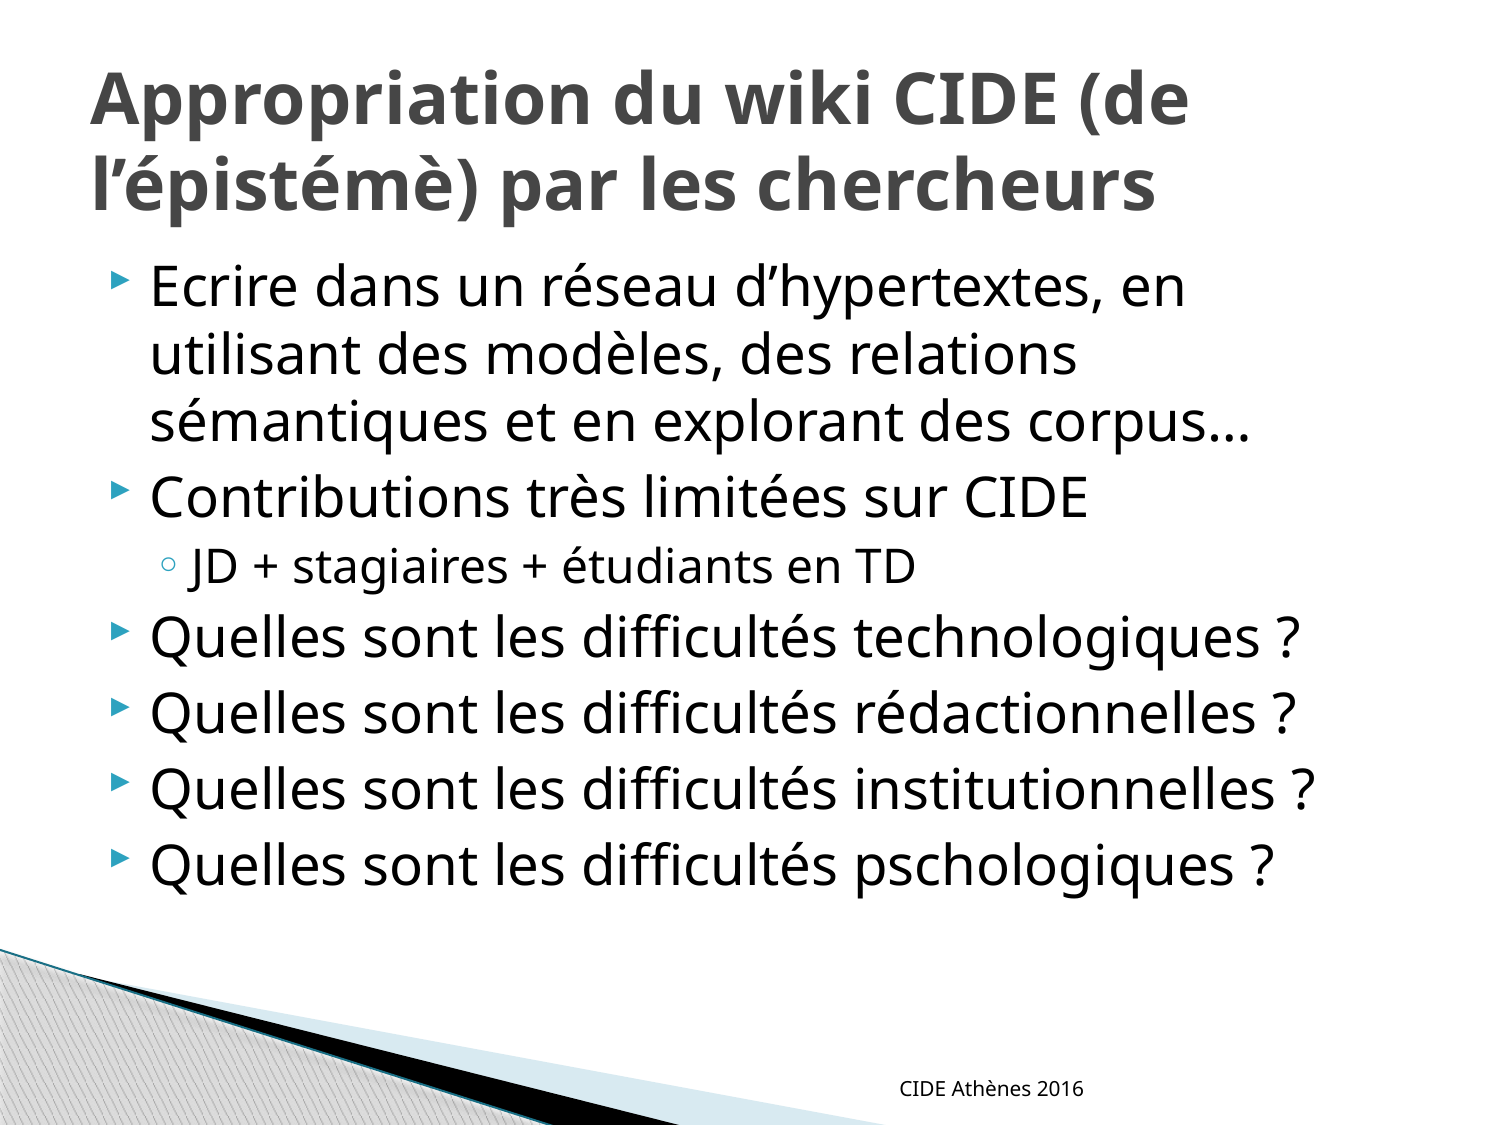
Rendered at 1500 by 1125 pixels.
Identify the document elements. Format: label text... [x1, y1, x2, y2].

title Appropriation du wiki CIDE (de l’épistémè) par les chercheurs [75, 45, 1425, 233]
footer CIDE Athènes 2016 [718, 1051, 1105, 1112]
list Ecrire dans un réseau d’hypertextes, en utilisant des modèles, des relations sémantiques et en explorant des corpus… Contributions très limitées sur CIDE JD + stagiaires + étudiants en TD Quelles sont les difficultés technologiques ? Quelles sont les difficultés rédactionnelles ? Quelles sont les difficultés institutionnelles ? Quelles sont les difficultés pschologiques ? [75, 242, 1425, 986]
